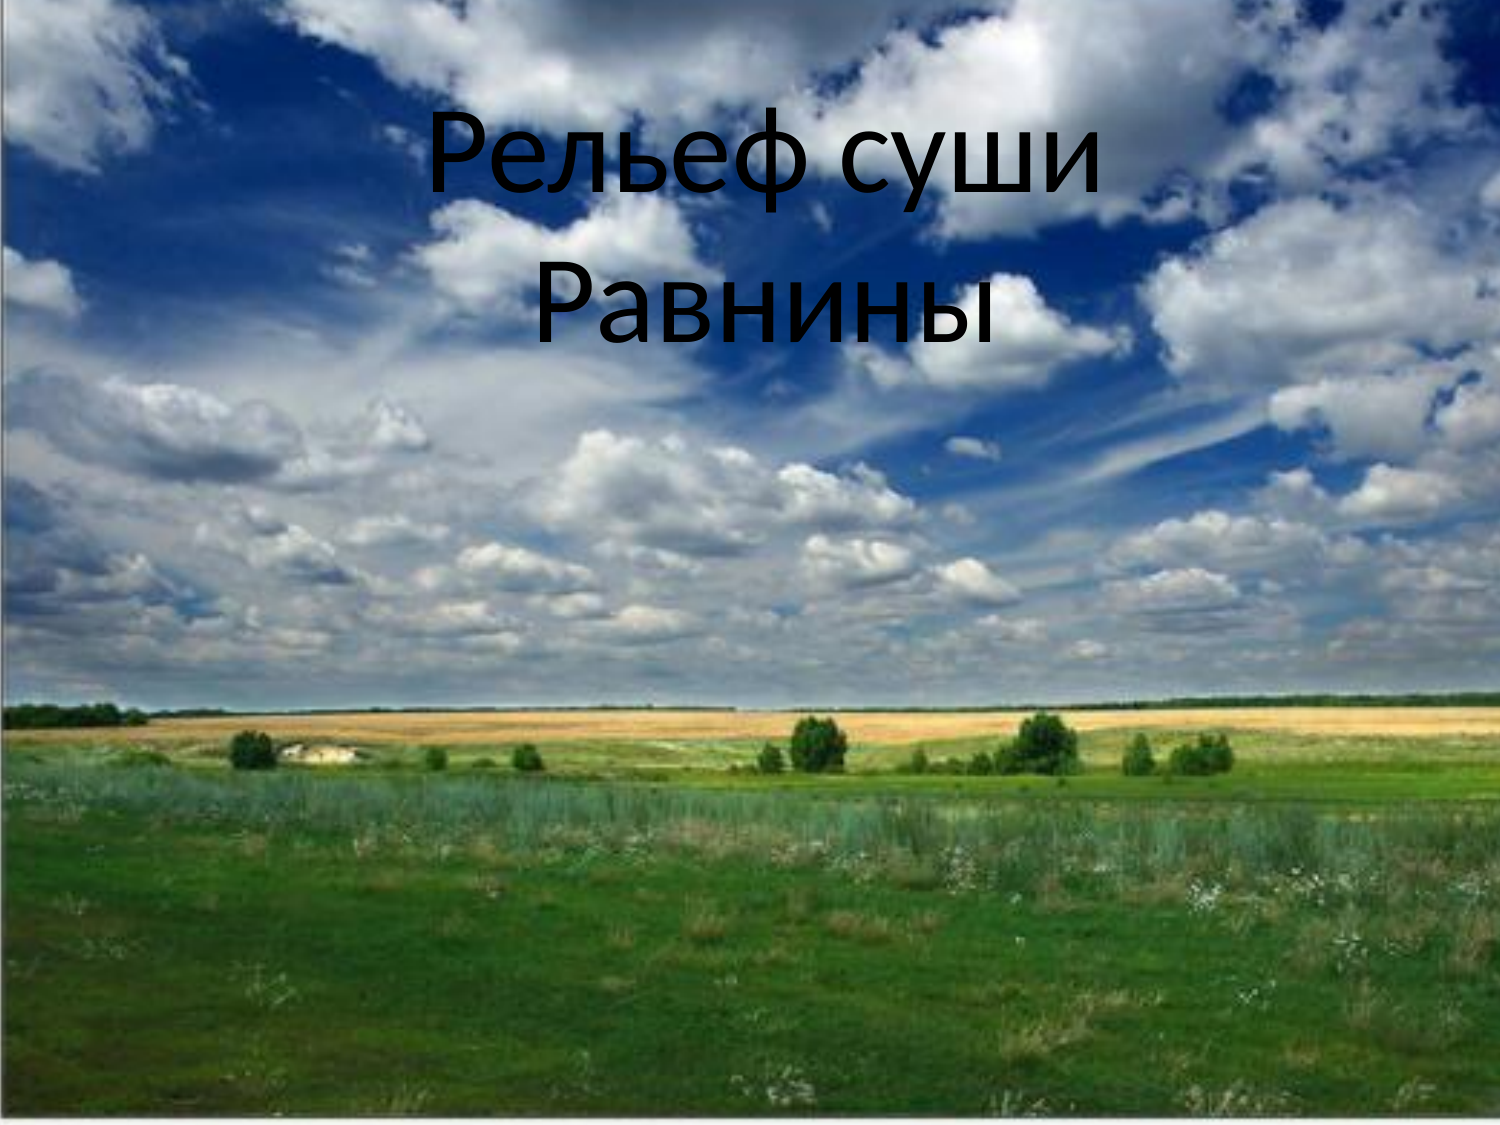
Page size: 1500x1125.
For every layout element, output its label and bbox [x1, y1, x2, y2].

list [0, 0, 1500, 1125]
